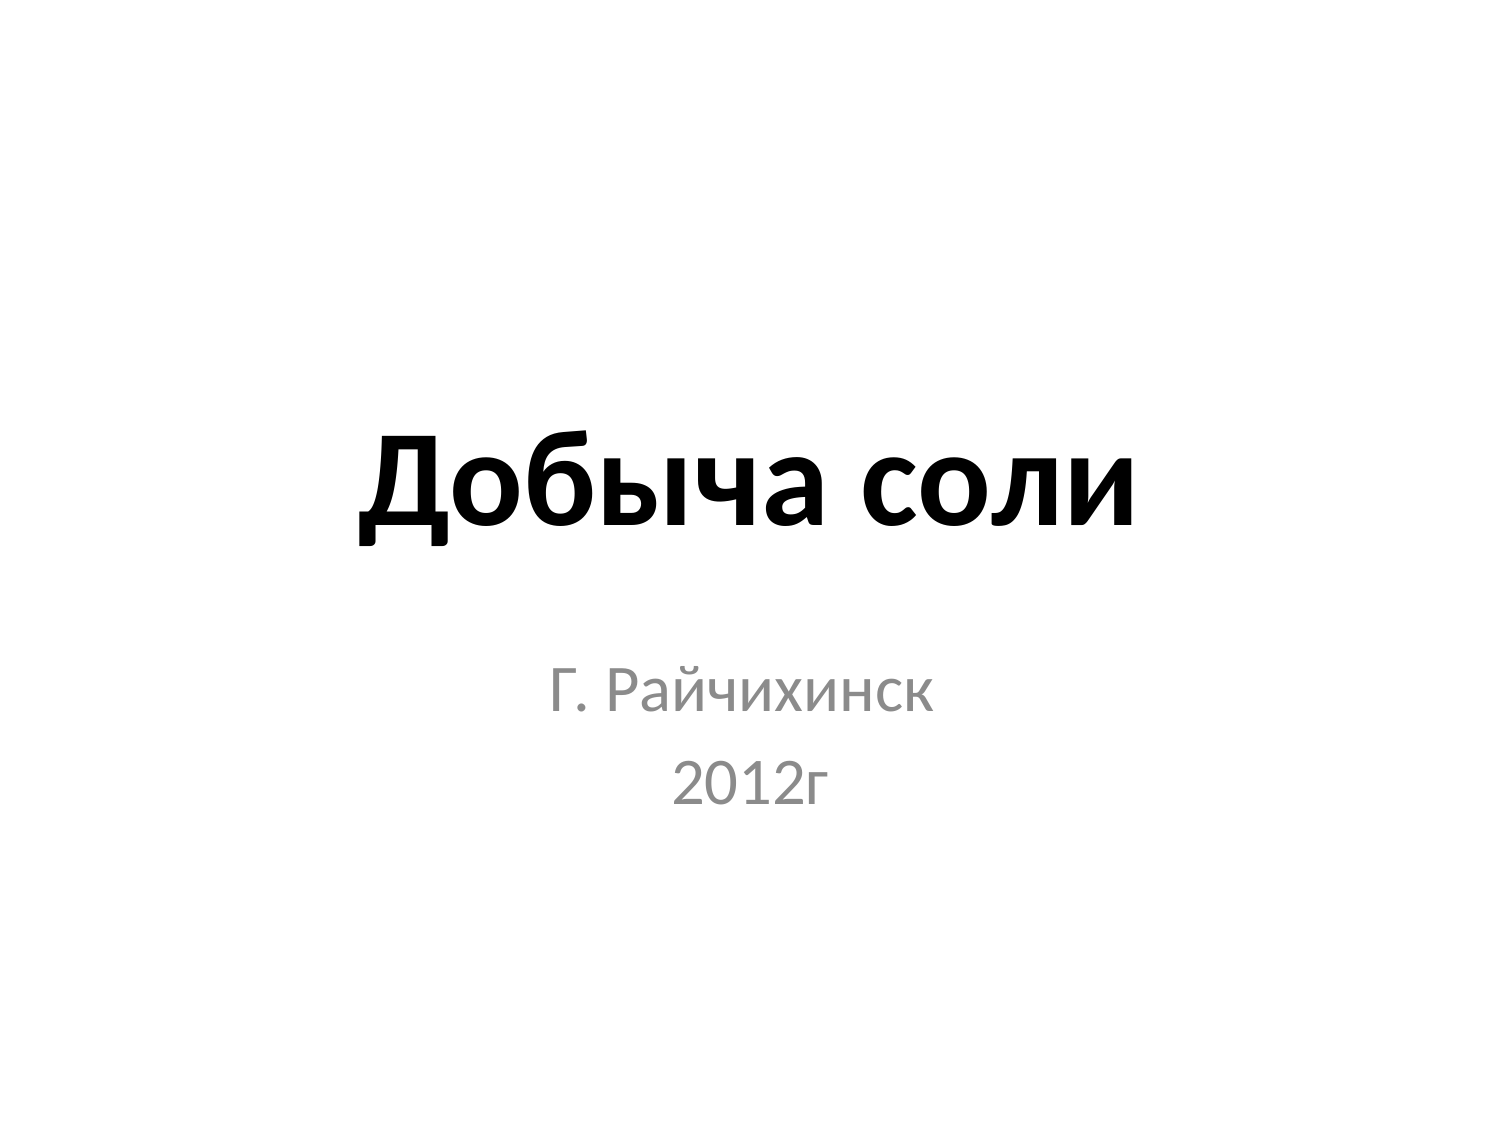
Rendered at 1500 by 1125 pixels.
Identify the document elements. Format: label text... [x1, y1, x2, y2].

subtitle Г. Райчихинск 2012г [225, 637, 1275, 925]
title Добыча соли [112, 349, 1388, 591]
